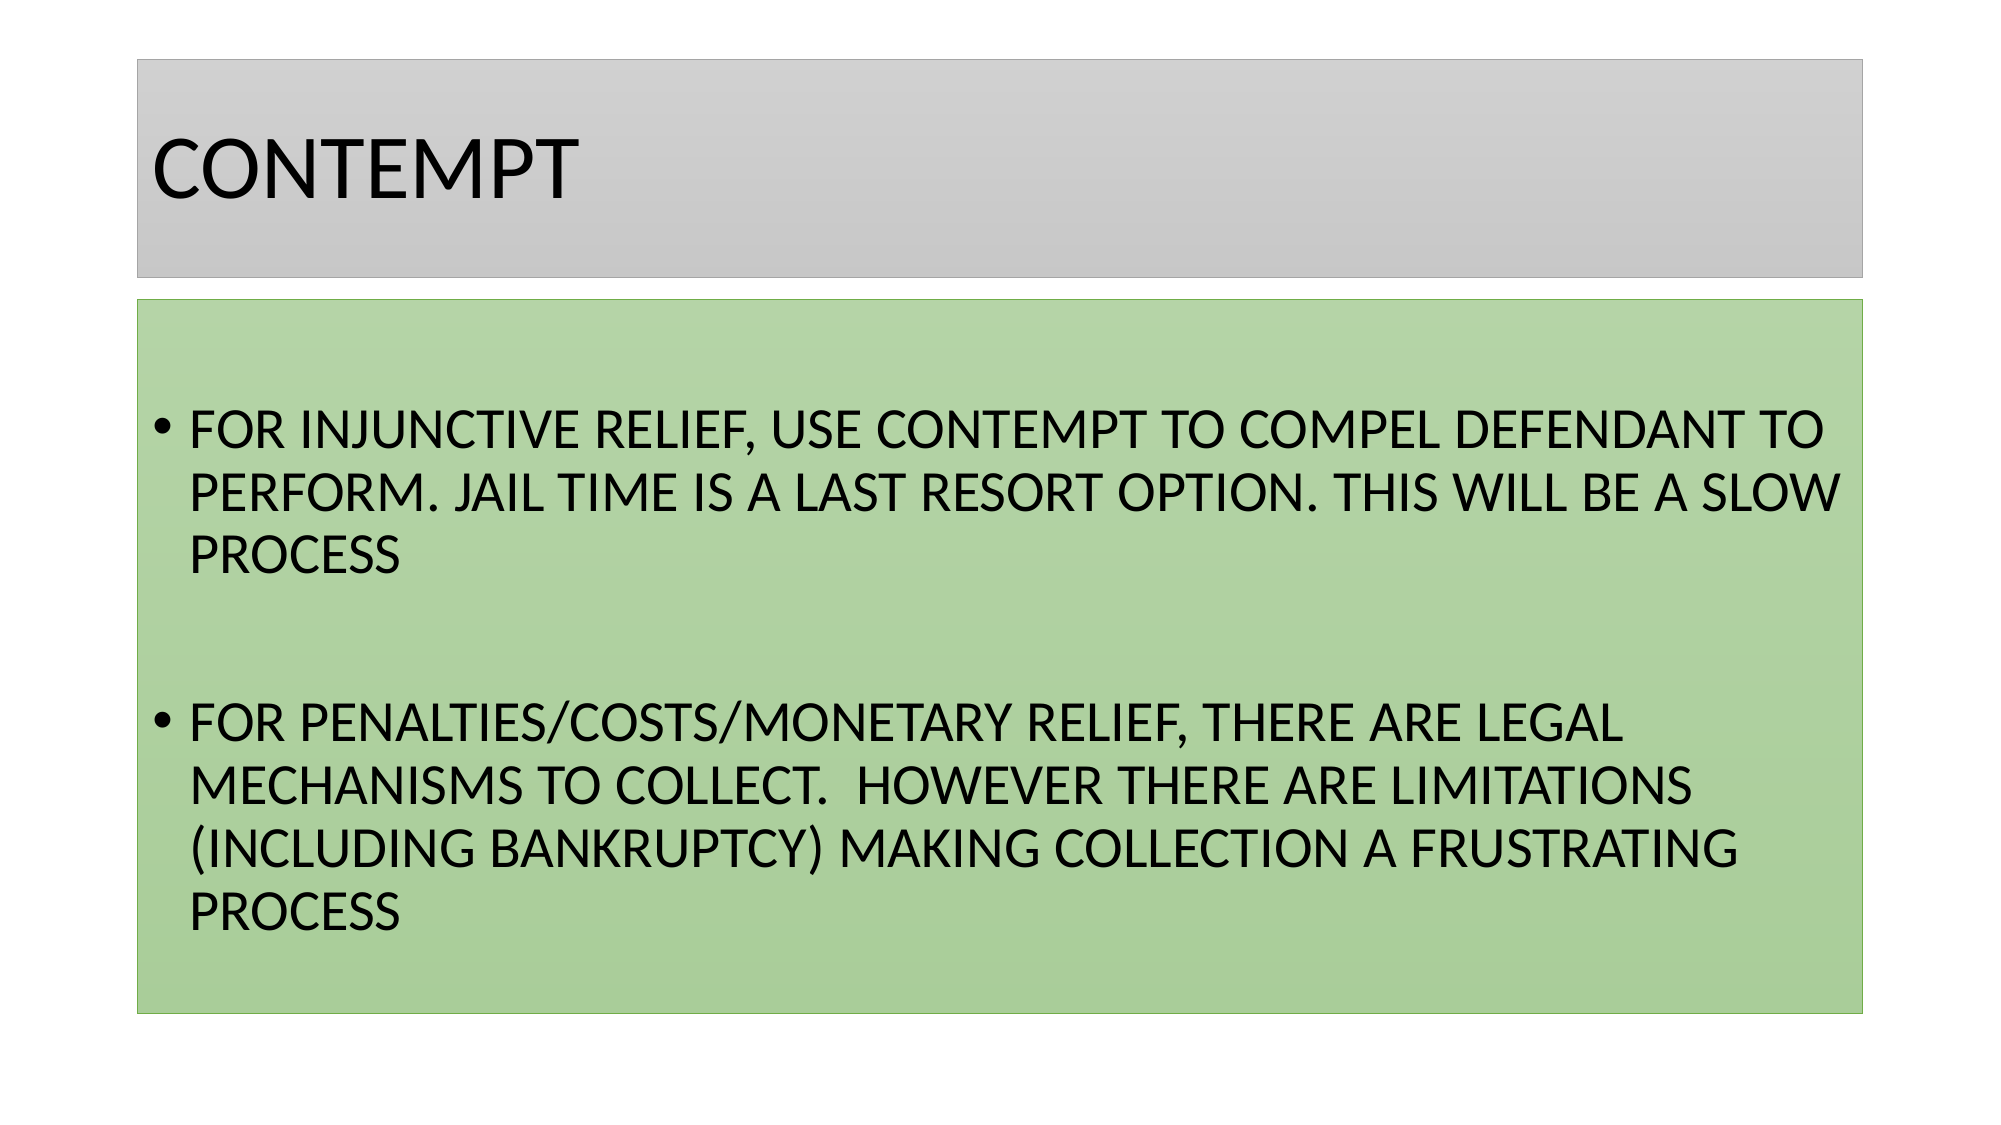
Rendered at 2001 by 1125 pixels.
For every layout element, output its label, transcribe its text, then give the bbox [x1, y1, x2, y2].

list FOR INJUNCTIVE RELIEF, USE CONTEMPT TO COMPEL DEFENDANT TO PERFORM. JAIL TIME IS A LAST RESORT OPTION. THIS WILL BE A SLOW PROCESS FOR PENALTIES/COSTS/MONETARY RELIEF, THERE ARE LEGAL MECHANISMS TO COLLECT. HOWEVER THERE ARE LIMITATIONS (INCLUDING BANKRUPTCY) MAKING COLLECTION A FRUSTRATING PROCESS [137, 299, 1863, 1014]
title CONTEMPT [137, 59, 1863, 278]
